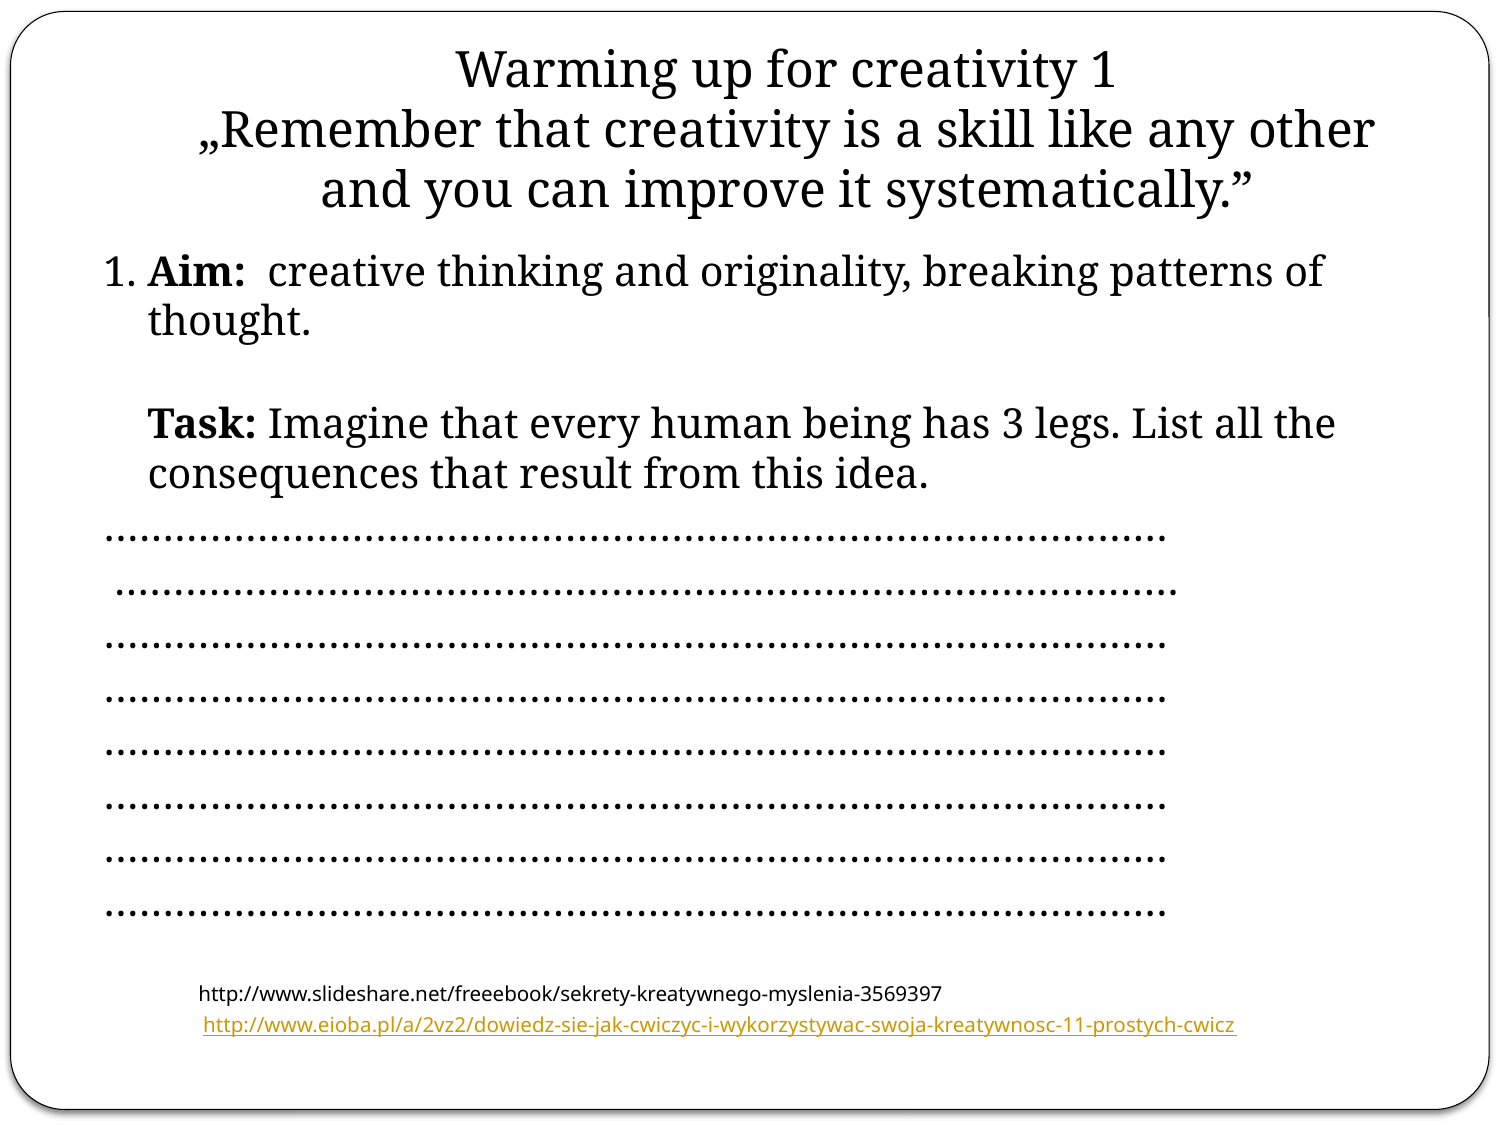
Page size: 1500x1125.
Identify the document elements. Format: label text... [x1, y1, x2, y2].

list 1. Aim: creative thinking and originality, breaking patterns of thought. Task: Imagine that every human being has 3 legs. List all the consequences that result from this idea. ……………………………………………………………………………… ……………………………………………………………………………… ……………………………………………………………………………… ……………………………………………………………………………… ……………………………………………………………………………… ……………………………………………………………………………… ……………………………………………………………………………… ……………………………………………………………………………… http://www.slideshare.net/freeebook/sekrety-kreatywnego-myslenia-3569397 http://www.eioba.pl/a/2vz2/dowiedz-sie-jak-cwiczyc-i-wykorzystywac-swoja-kreatywnosc-11-prostych-cwicz [88, 237, 1425, 1071]
title Warming up for creativity 1 „Remember that creativity is a skill like any other and you can improve it systematically.” [150, 45, 1425, 233]
